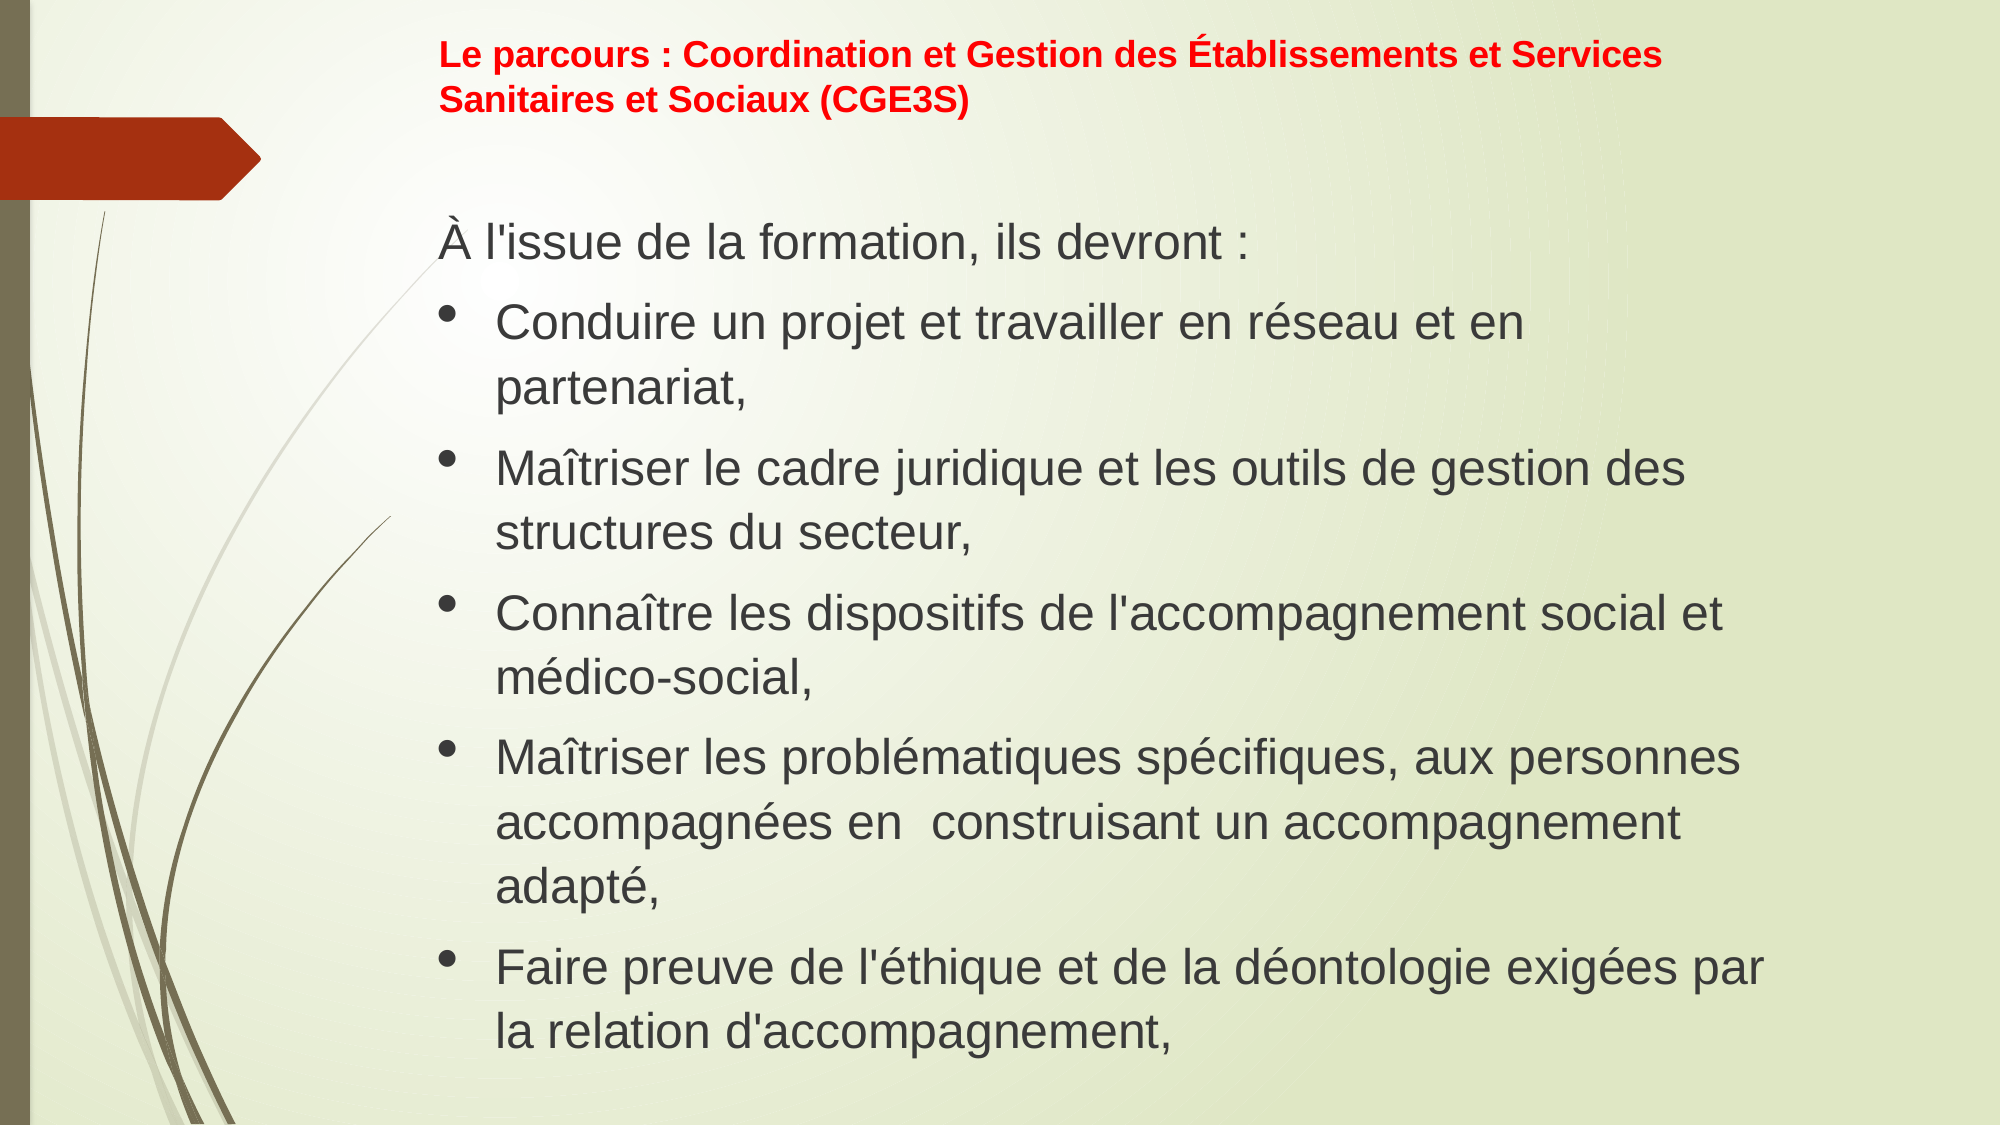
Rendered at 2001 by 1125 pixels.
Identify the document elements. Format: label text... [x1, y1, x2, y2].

text_box Le parcours : Coordination et Gestion des Établissements et Services Sanitaires et Sociaux (CGE3S) [424, 22, 1698, 128]
text_box À l'issue de la formation, ils devront : Conduire un projet et travailler en réseau et en partenariat, Maîtriser le cadre juridique et les outils de gestion des structures du secteur, Connaître les dispositifs de l'accompagnement social et médico-social, Maîtriser les problématiques spécifiques, aux personnes accompagnées en construisant un accompagnement adapté, Faire preuve de l'éthique et de la déontologie exigées par la relation d'accompagnement, [424, 197, 1784, 1066]
